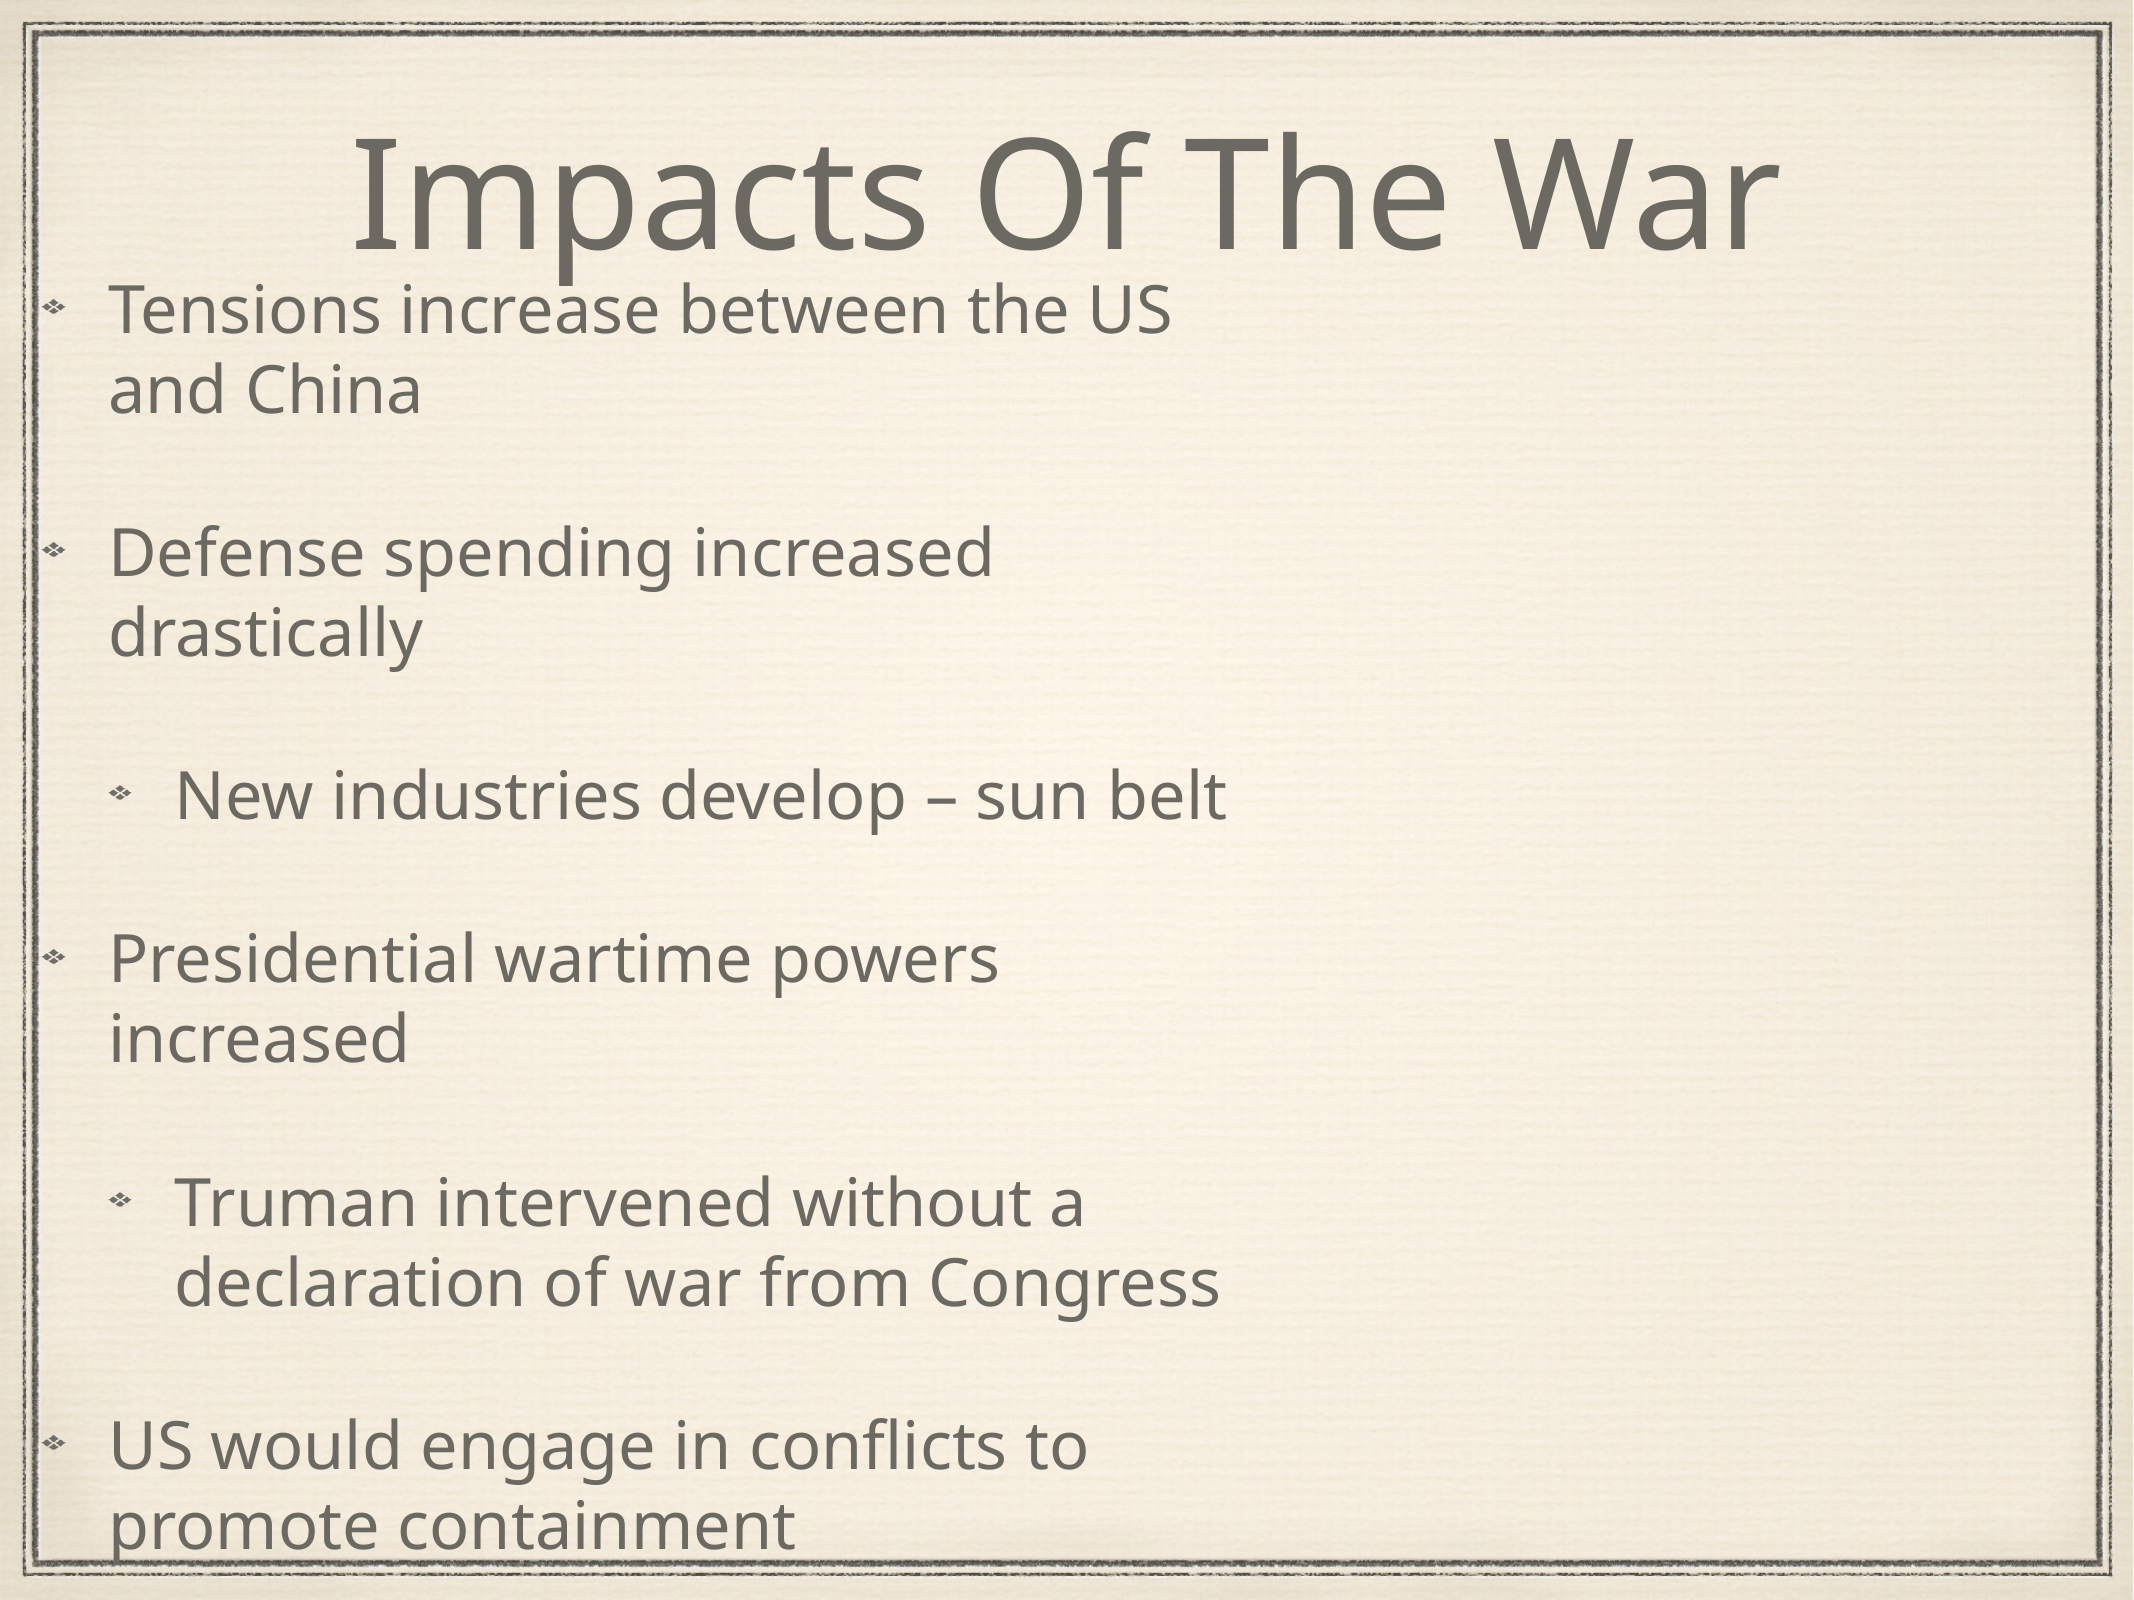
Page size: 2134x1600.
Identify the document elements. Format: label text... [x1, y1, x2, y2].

picture [0, 0, 2134, 1600]
list Tensions increase between the US and China Defense spending increased drastically New industries develop – sun belt Presidential wartime powers increased Truman intervened without a declaration of war from Congress US would engage in conflicts to promote containment [32, 273, 1258, 1556]
title Impacts Of The War [124, 61, 2009, 313]
